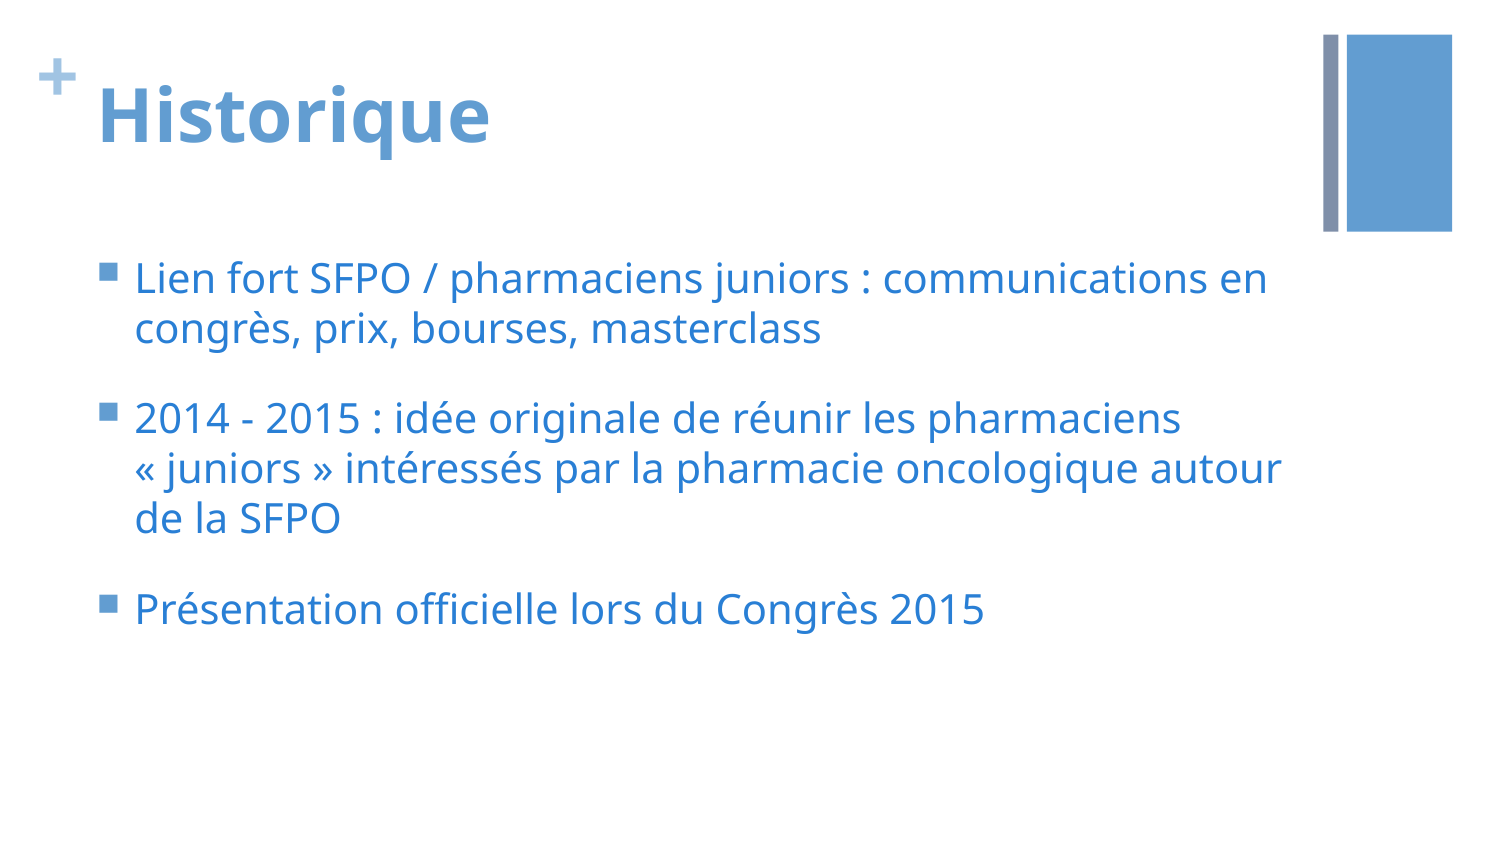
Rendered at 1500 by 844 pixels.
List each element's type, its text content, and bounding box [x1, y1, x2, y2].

title Historique [81, 59, 1322, 197]
list Lien fort SFPO / pharmaciens juniors : communications en congrès, prix, bourses, masterclass 2014 - 2015 : idée originale de réunir les pharmaciens « juniors » intéressés par la pharmacie oncologique autour de la SFPO Présentation officielle lors du Congrès 2015 [81, 243, 1322, 754]
